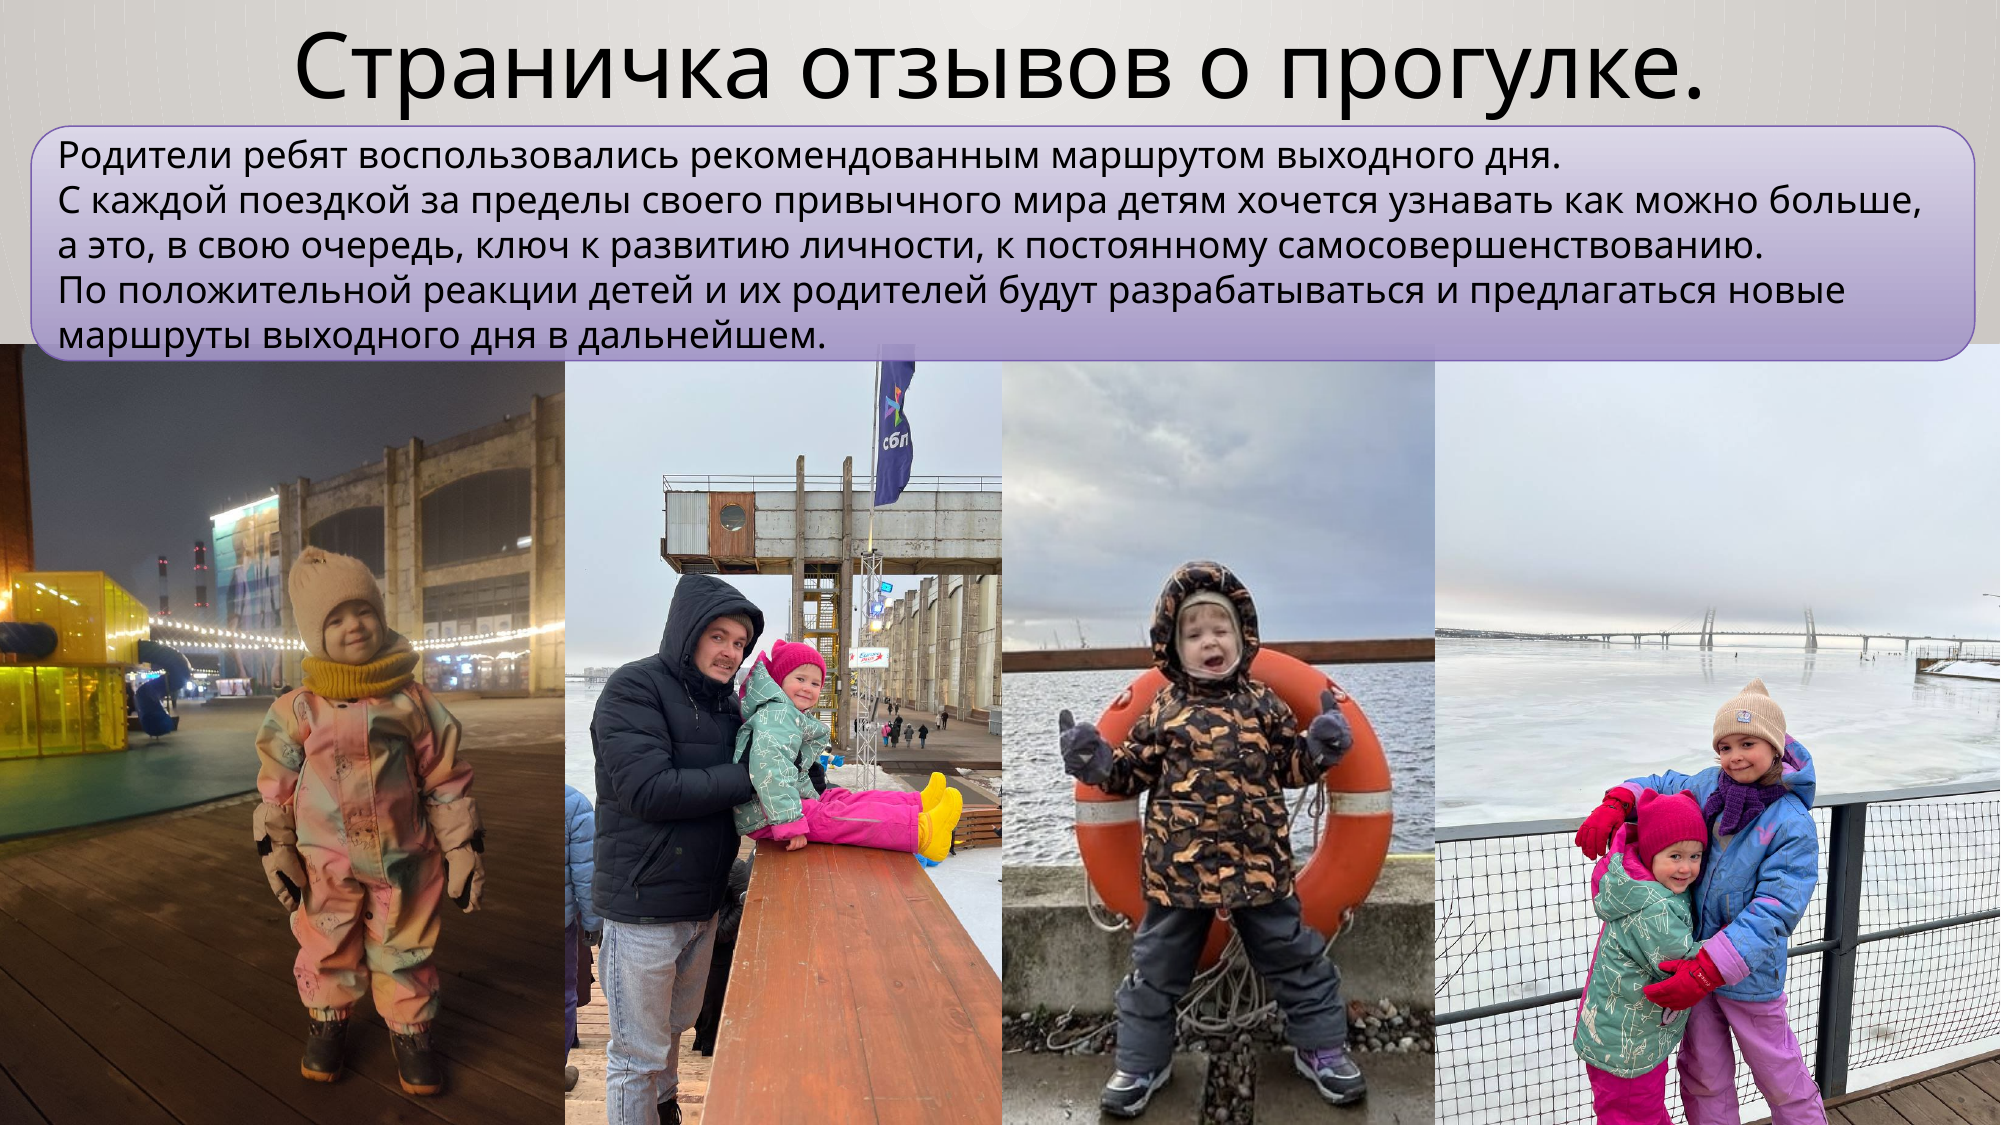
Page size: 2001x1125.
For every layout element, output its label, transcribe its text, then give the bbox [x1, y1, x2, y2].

text_box Страничка отзывов о прогулке. [80, 0, 1920, 125]
picture [0, 344, 2000, 1125]
text_box Родители ребят воспользовались рекомендованным маршрутом выходного дня. С каждой поездкой за пределы своего привычного мира детям хочется узнавать как можно больше, а это, в свою очередь, ключ к развитию личности, к постоянному самосовершенствованию. По положительной реакции детей и их родителей будут разрабатываться и предлагаться новые маршруты выходного дня в дальнейшем. [30, 125, 1976, 344]
